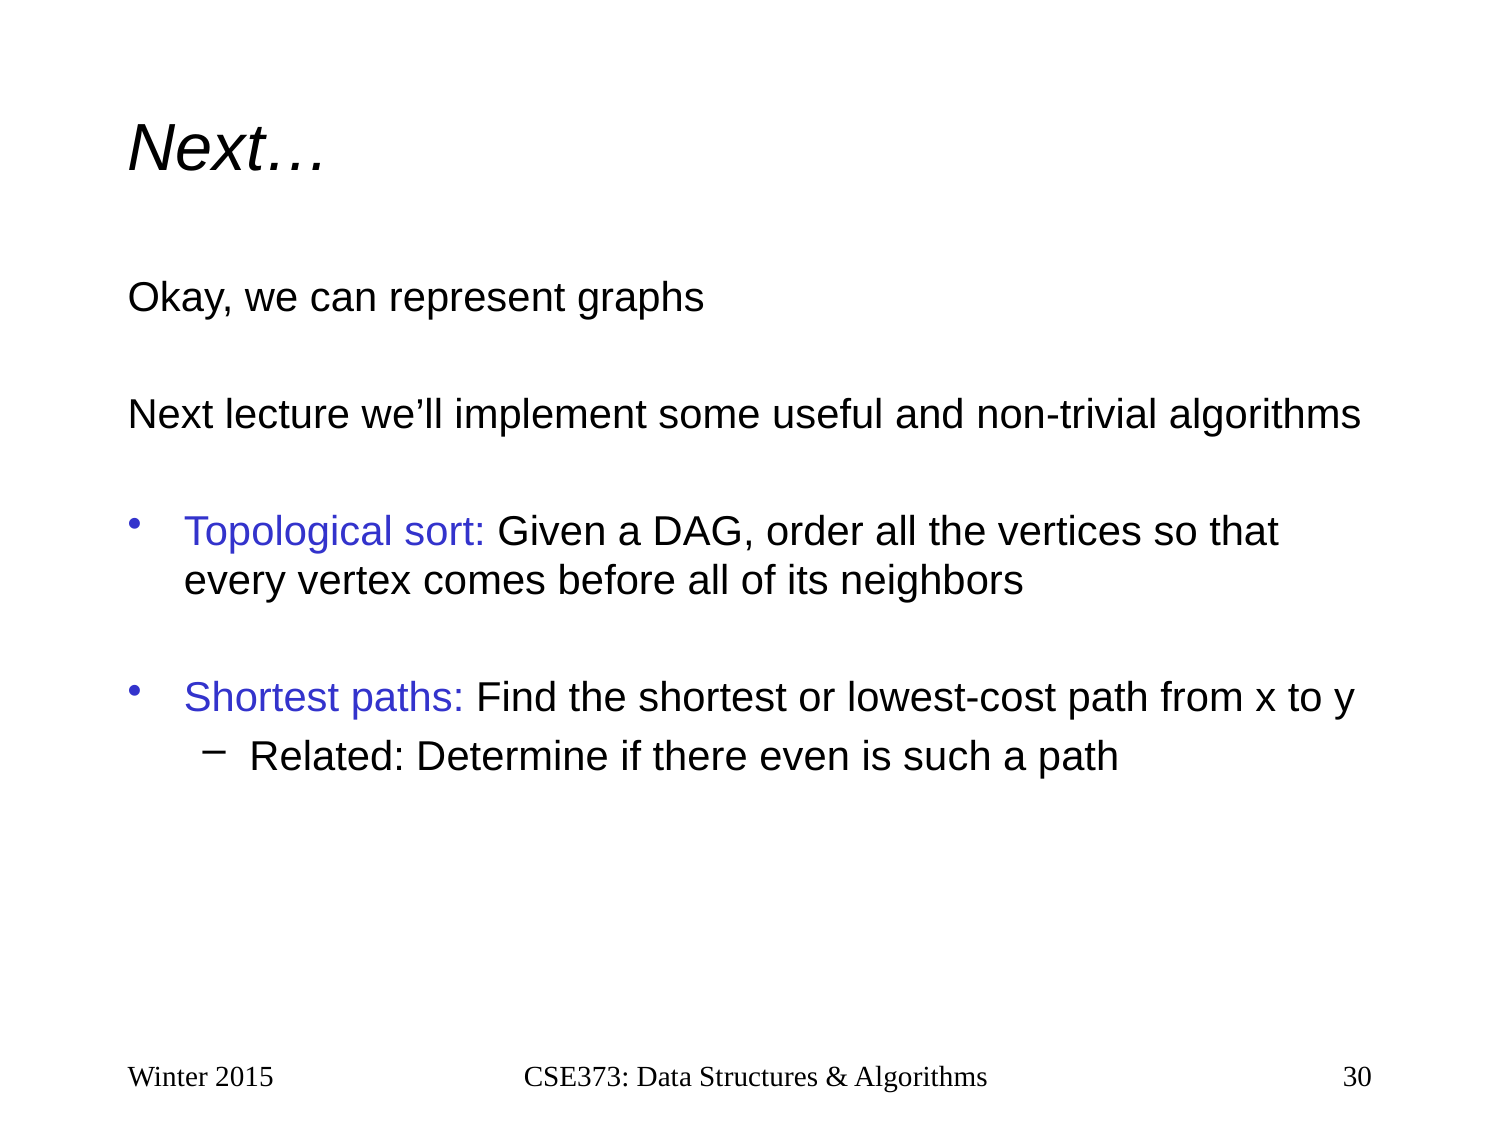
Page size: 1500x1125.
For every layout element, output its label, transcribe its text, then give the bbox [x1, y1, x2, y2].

footer CSE373: Data Structures & Algorithms [474, 1049, 1038, 1125]
title Next… [112, 49, 1388, 238]
list Okay, we can represent graphs Next lecture we’ll implement some useful and non-trivial algorithms Topological sort: Given a DAG, order all the vertices so that every vertex comes before all of its neighbors Shortest paths: Find the shortest or lowest-cost path from x to y Related: Determine if there even is such a path [112, 262, 1388, 1001]
slide_number 30 [1074, 1049, 1388, 1125]
slide_number Winter 2015 [112, 1049, 426, 1125]
